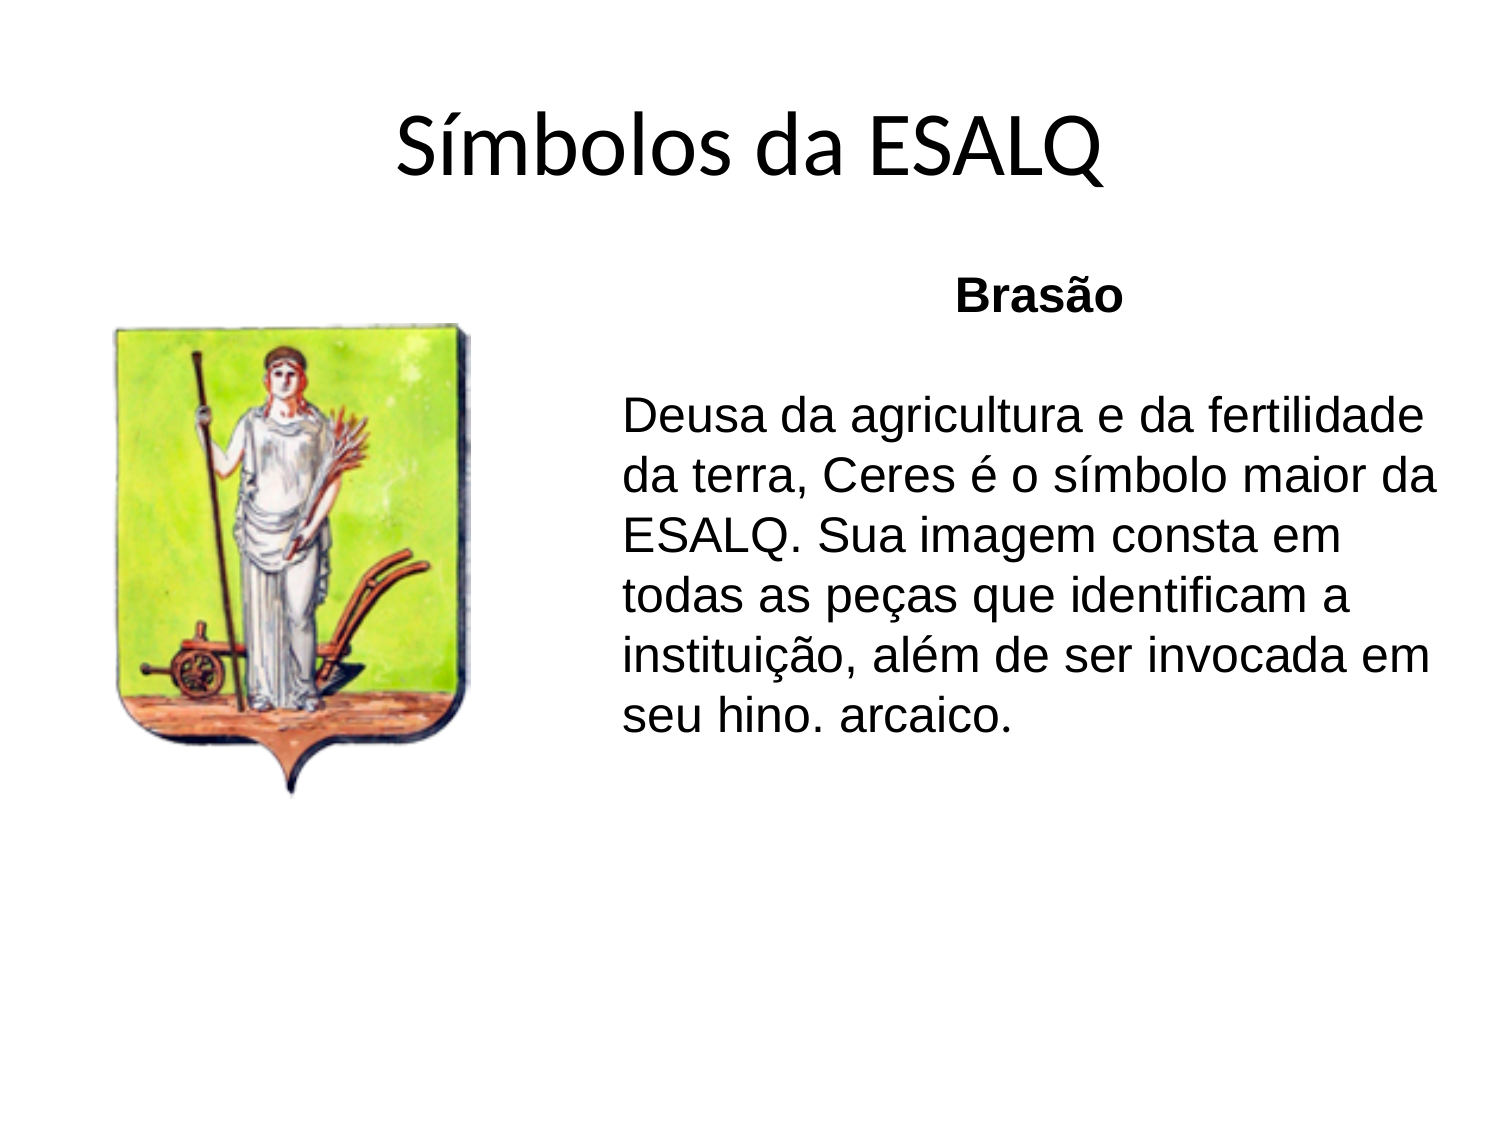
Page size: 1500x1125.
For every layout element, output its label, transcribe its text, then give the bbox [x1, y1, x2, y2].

text_box Brasão Deusa da agricultura e da fertilidade da terra, Ceres é o símbolo maior da ESALQ. Sua imagem consta em todas as peças que identificam a instituição, além de ser invocada em seu hino. arcaico. [608, 255, 1471, 751]
picture [111, 323, 471, 799]
title Símbolos da ESALQ [75, 45, 1425, 233]
